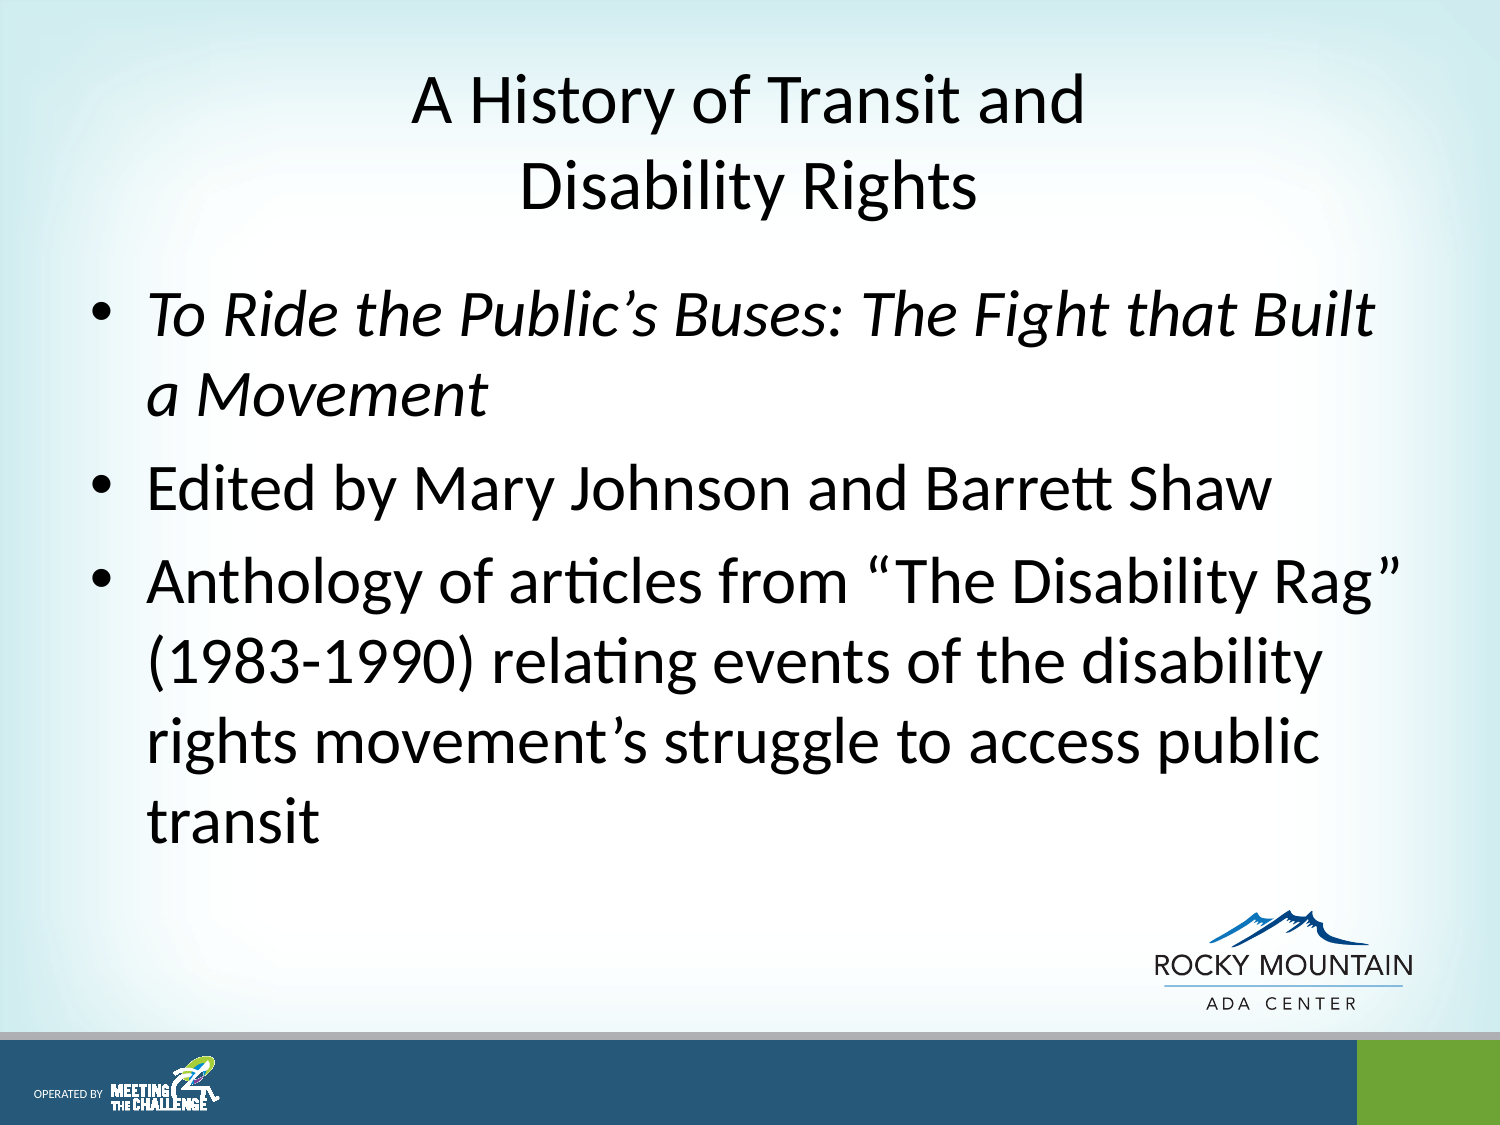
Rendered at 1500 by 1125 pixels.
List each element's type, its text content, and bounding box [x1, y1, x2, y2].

title A History of Transit and Disability Rights [75, 45, 1425, 233]
list To Ride the Public’s Buses: The Fight that Built a Movement Edited by Mary Johnson and Barrett Shaw Anthology of articles from “The Disability Rag” (1983-1990) relating events of the disability rights movement’s struggle to access public transit [75, 262, 1425, 1005]
picture [0, 0, 1500, 1125]
